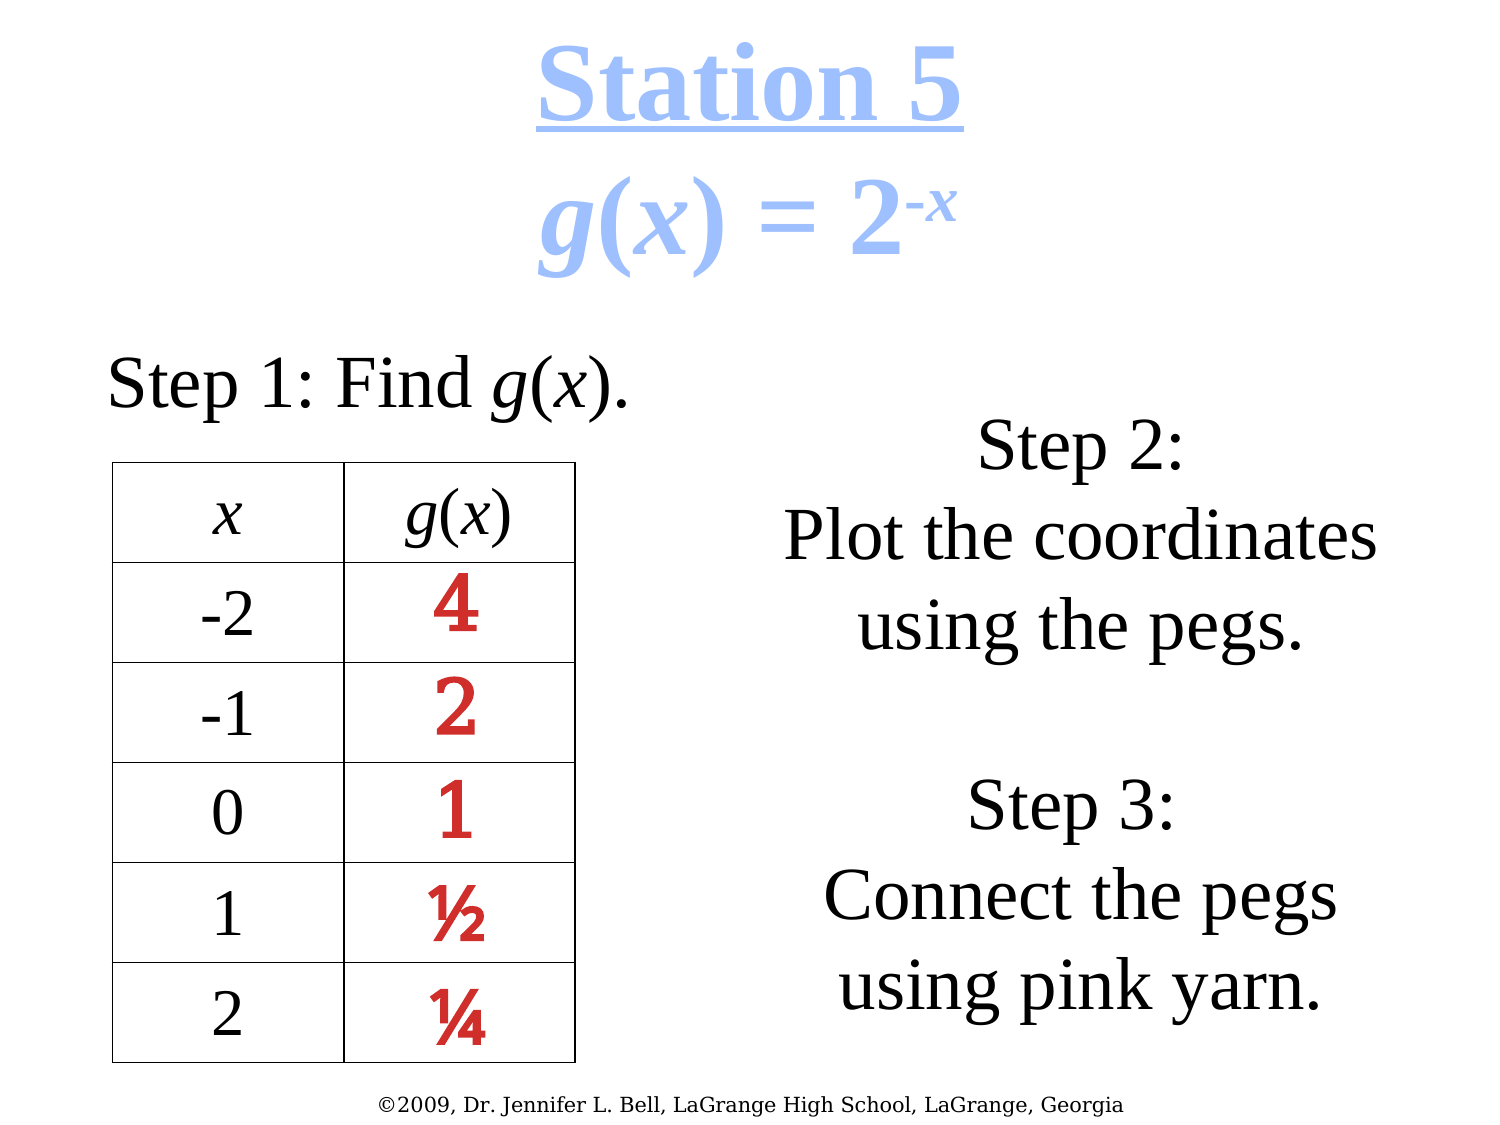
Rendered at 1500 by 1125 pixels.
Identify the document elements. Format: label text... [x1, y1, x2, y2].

table_cell -1 [113, 663, 343, 762]
table_cell [345, 663, 418, 762]
table_cell -2 [113, 563, 343, 662]
text_box 2 [418, 650, 496, 754]
text_box ©2009, Dr. Jennifer L. Bell, LaGrange High School, LaGrange, Georgia [0, 1084, 1500, 1125]
table_cell [496, 763, 574, 862]
table_cell 0 [113, 763, 343, 862]
text_box Step 1: Find g(x). [50, 324, 688, 430]
text_box Step 2: Plot the coordinates using the pegs. Step 3: Connect the pegs using pink yarn. [762, 387, 1400, 1033]
table_cell [501, 963, 574, 1062]
table_cell [496, 663, 574, 762]
text_box 4 [418, 547, 496, 650]
text_box Station 5 g(x) = 2-x [520, 0, 980, 285]
text_box ¼ [413, 961, 501, 1066]
text_box 1 [418, 754, 496, 857]
table_header g(x) [345, 463, 574, 562]
table_cell [345, 963, 413, 1062]
table_cell [345, 863, 412, 962]
table_header x [113, 463, 343, 562]
table_cell [345, 763, 418, 862]
table_cell [345, 563, 418, 662]
table_cell 2 [113, 963, 343, 1062]
table_cell [501, 863, 574, 962]
text_box ½ [412, 857, 501, 963]
table_cell 1 [113, 863, 343, 962]
table_cell [496, 563, 574, 662]
